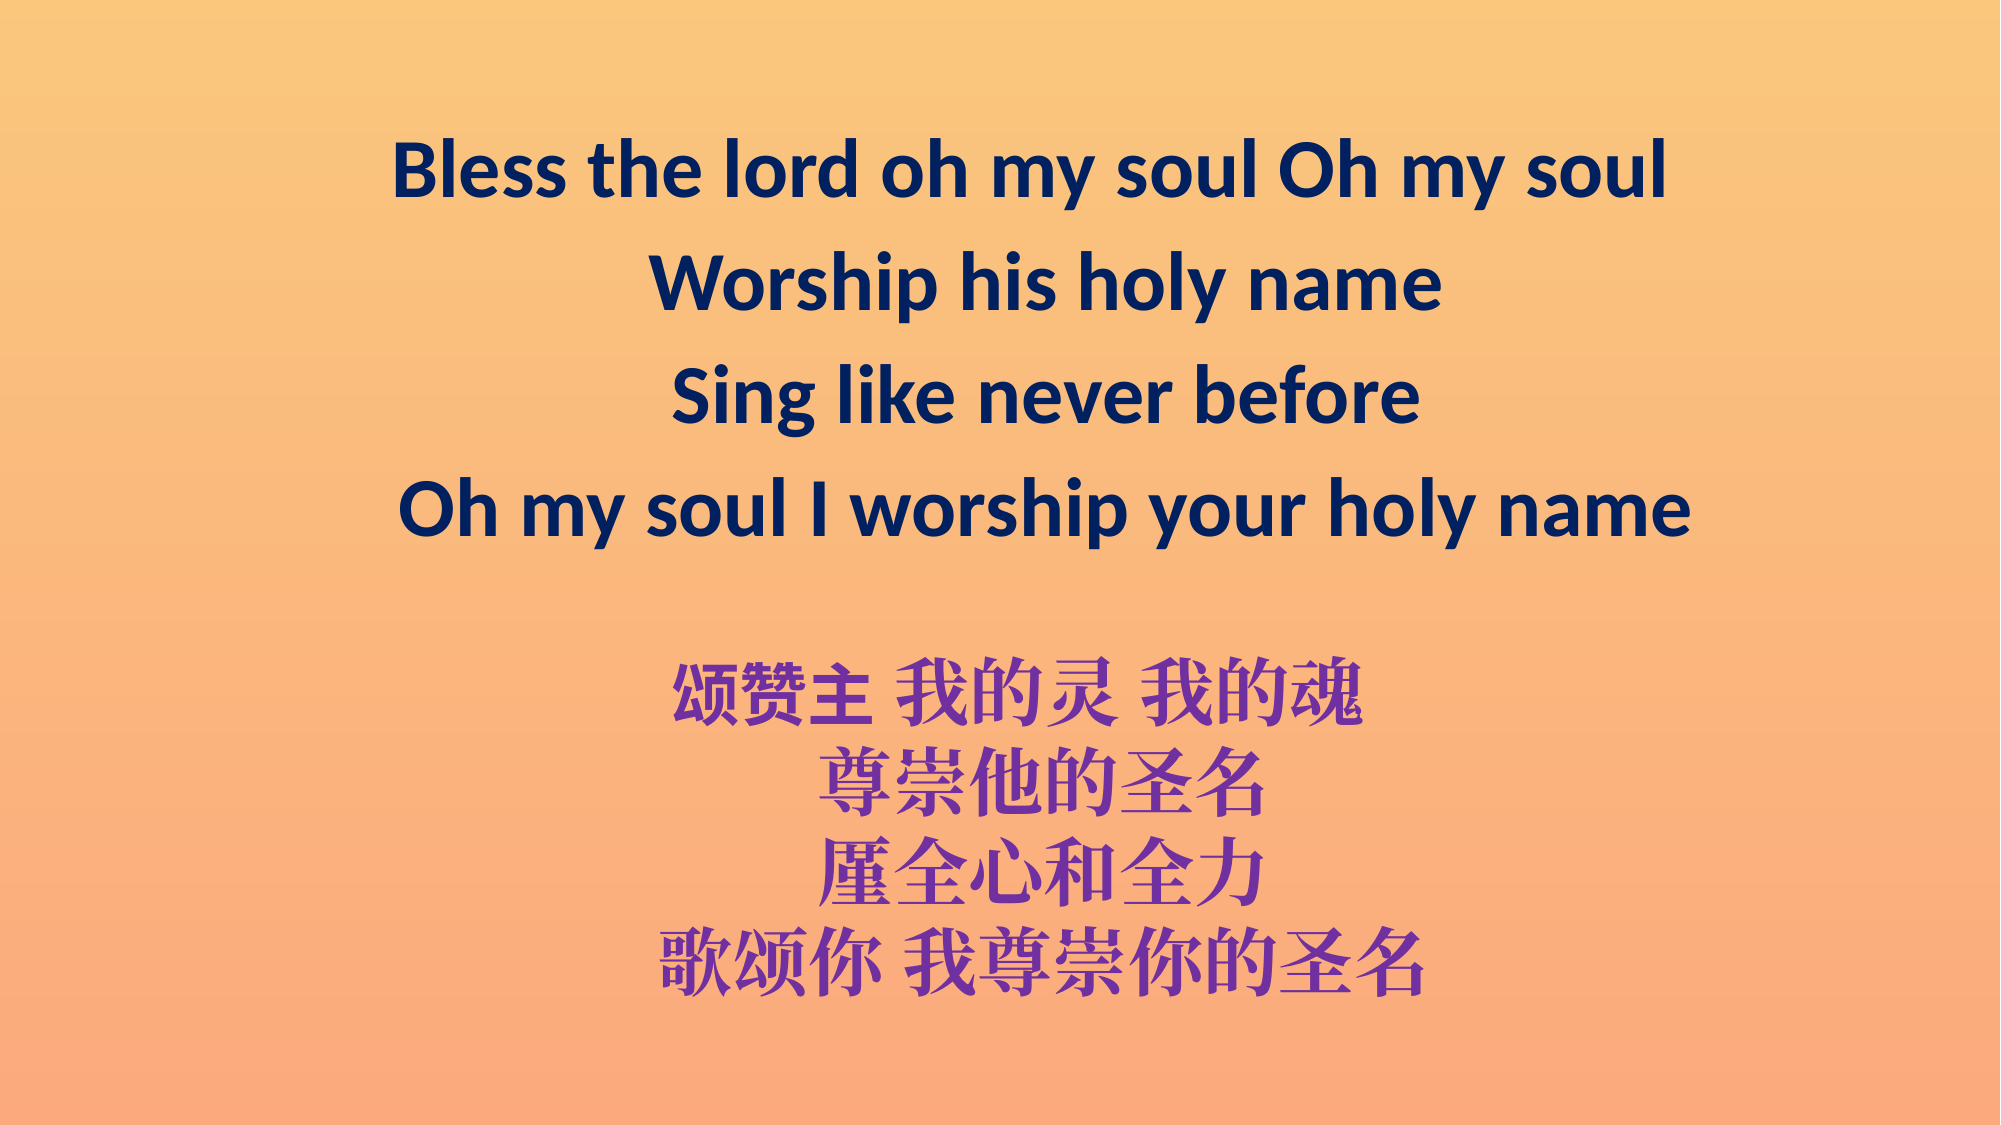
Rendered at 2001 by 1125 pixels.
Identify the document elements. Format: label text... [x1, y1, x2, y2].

list Bless the lord oh my soul Oh my soul Worship his holy name Sing like never before Oh my soul I worship your holy name 颂赞主 我的灵 我的魂 尊崇他的圣名 厪全心和全力 歌颂你 我尊崇你的圣名 [84, 105, 1952, 1020]
